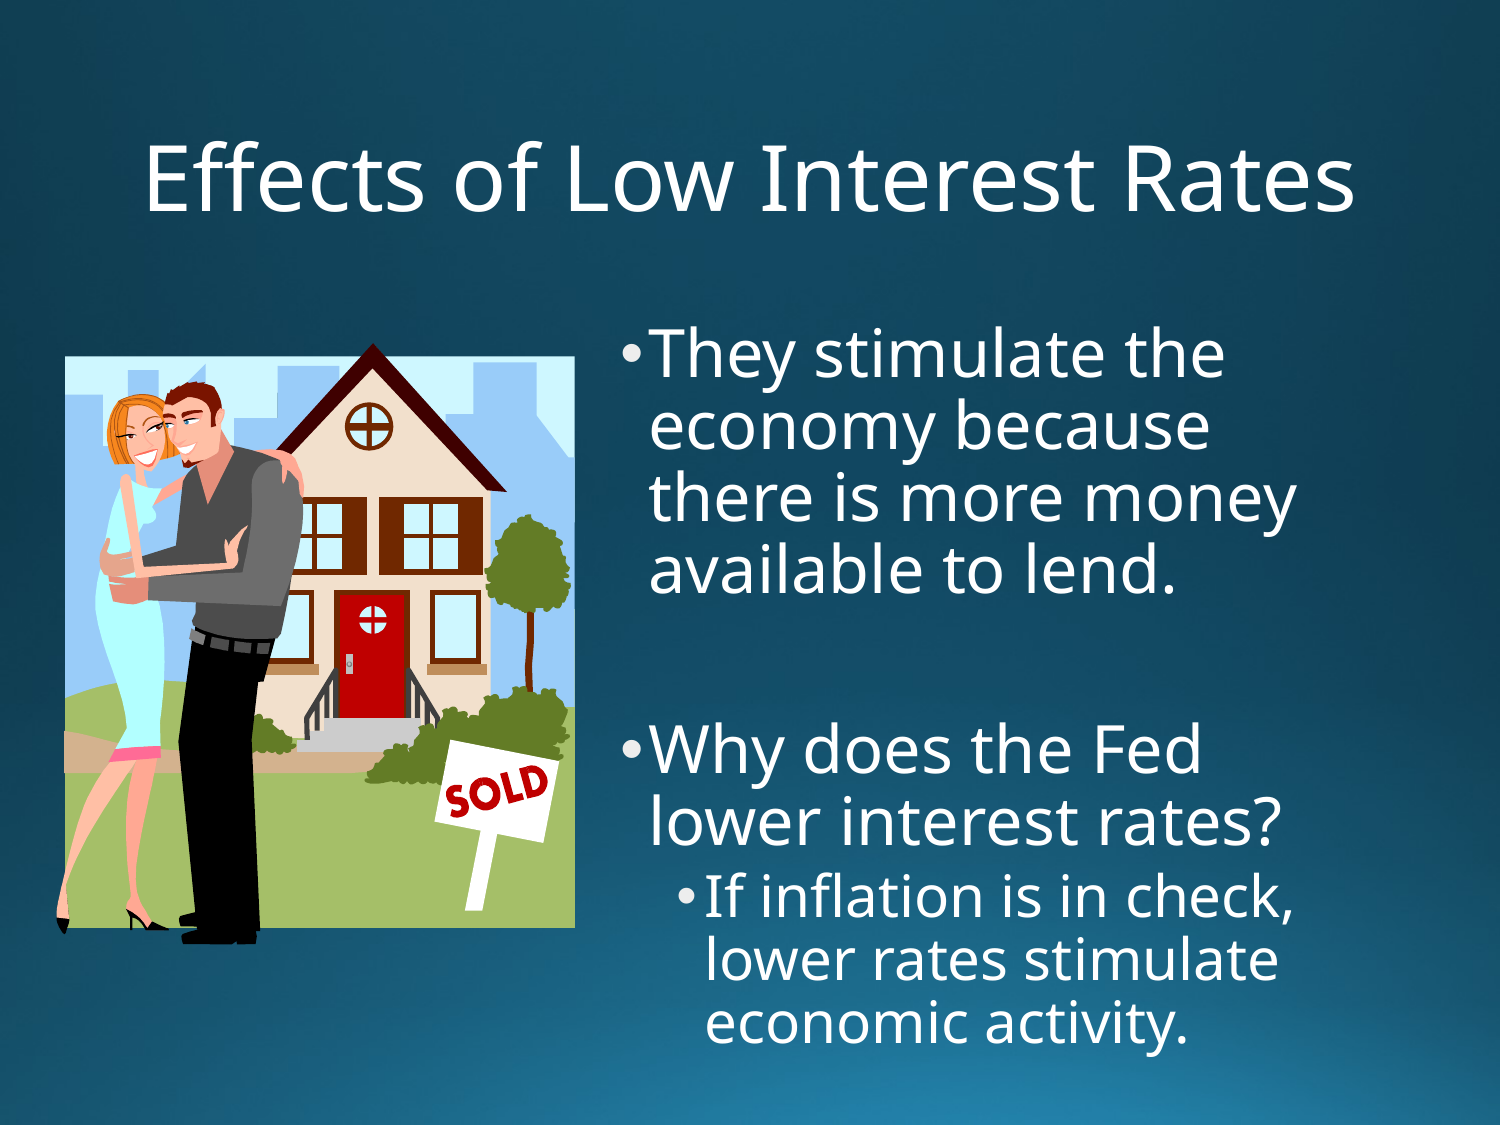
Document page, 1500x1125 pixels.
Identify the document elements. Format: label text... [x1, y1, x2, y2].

list They stimulate the economy because there is more money available to lend. Why does the Fed lower interest rates? If inflation is in check, lower rates stimulate economic activity. [605, 312, 1406, 1050]
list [24, 312, 606, 975]
picture [0, 0, 1500, 1125]
title Effects of Low Interest Rates [75, 87, 1425, 275]
